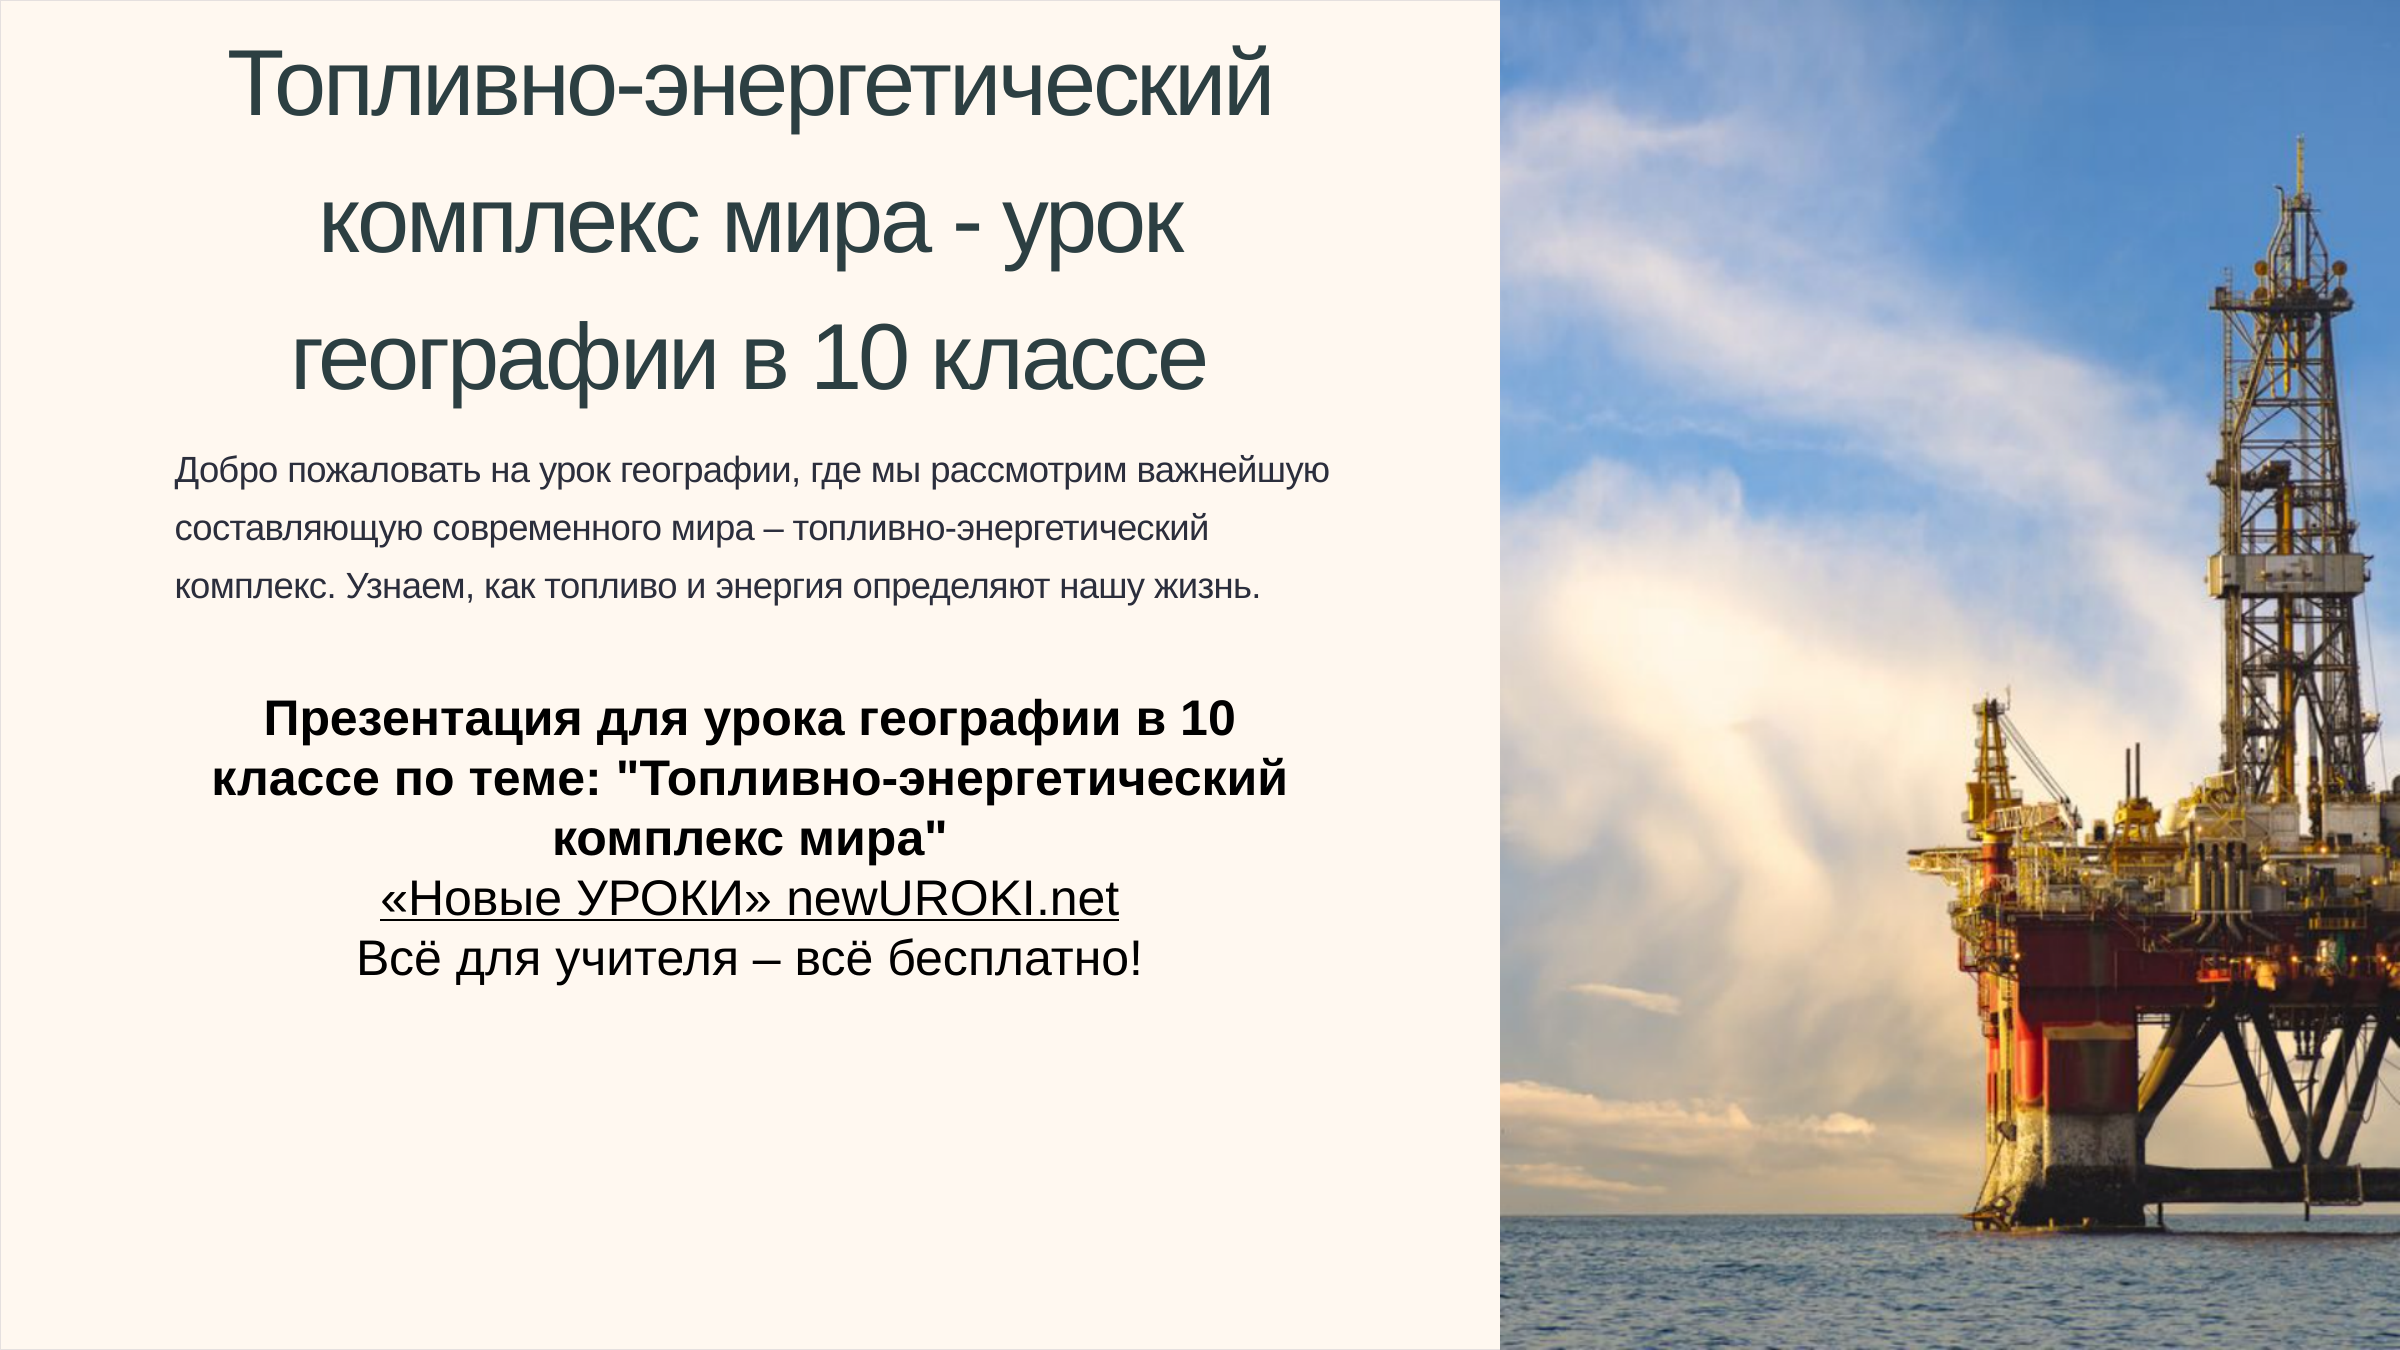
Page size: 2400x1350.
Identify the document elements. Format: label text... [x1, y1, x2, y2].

text_box Добро пожаловать на урок географии, где мы рассмотрим важнейшую составляющую современного мира – топливно-энергетический комплекс. Узнаем, как топливо и энергия определяют нашу жизнь. [159, 423, 1387, 599]
text_box Презентация для урока географии в 10 классе по теме: "Топливно-энергетический комплекс мира" «Новые УРОКИ» newUROKI.net Всё для учителя – всё бесплатно! [159, 678, 1341, 1054]
text_box Топливно-энергетический комплекс мира - урок географии в 10 классе [136, 0, 1364, 414]
text_box [0, 0, 1499, 1350]
picture [1499, 0, 2400, 1350]
